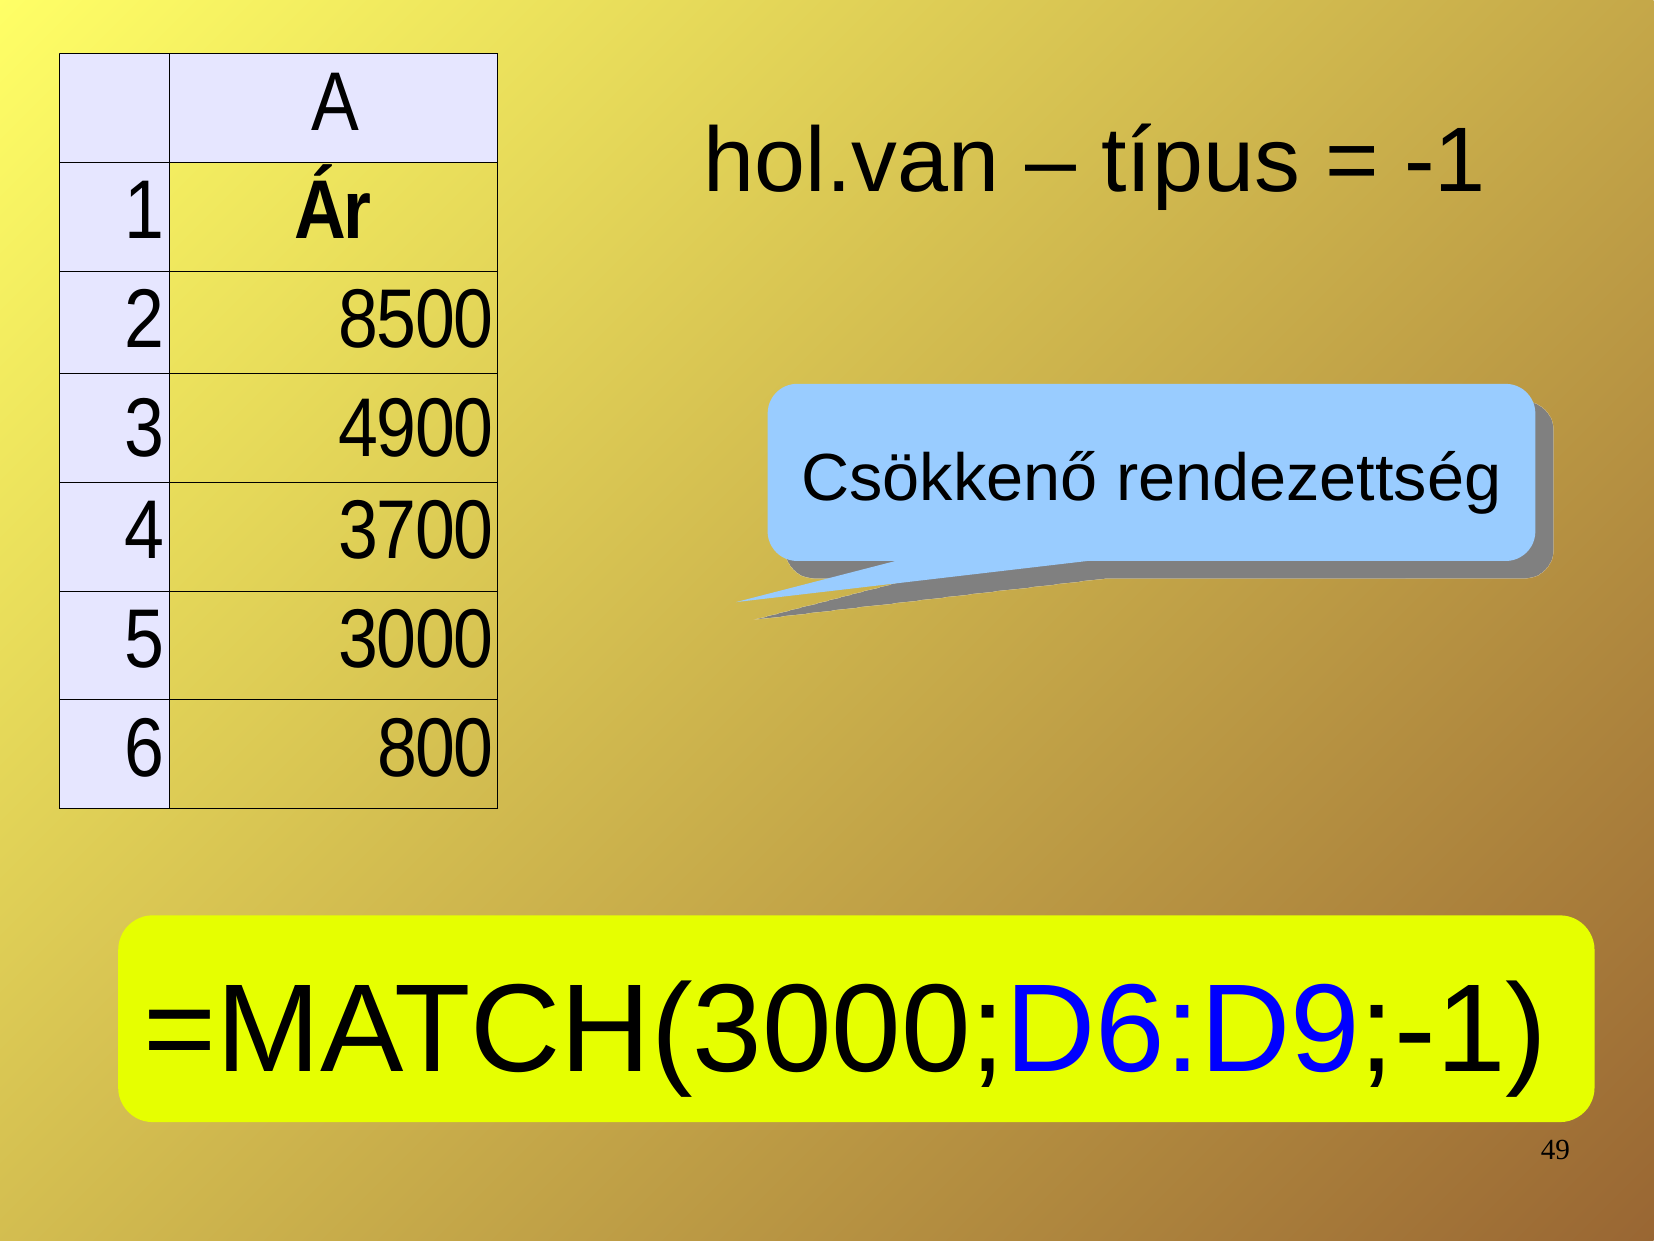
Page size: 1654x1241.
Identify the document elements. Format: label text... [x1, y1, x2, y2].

text_box =MATCH(3000;D6:D9;-1) [118, 915, 1595, 1123]
slide_number 49 [1185, 1129, 1571, 1216]
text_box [58, 53, 515, 828]
title hol.van – típus = -1 [619, 49, 1572, 257]
text_box Csökkenő rendezettség [735, 383, 1536, 603]
